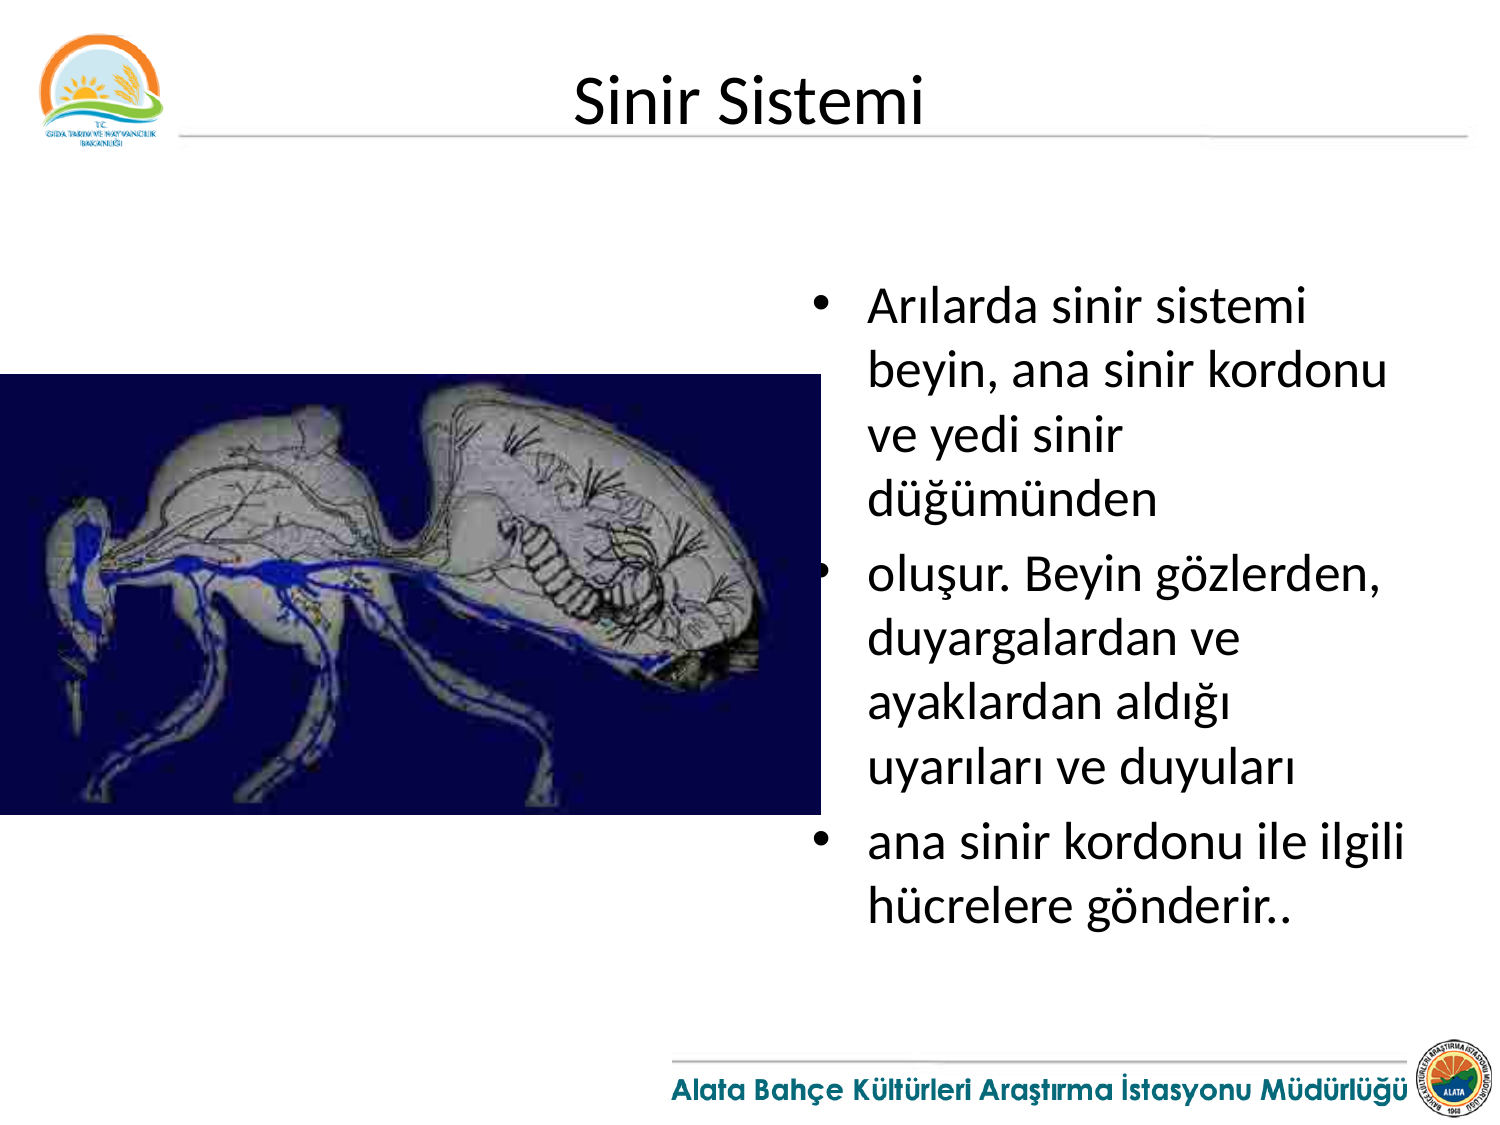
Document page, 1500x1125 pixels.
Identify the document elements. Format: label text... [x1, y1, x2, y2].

list Arılarda sinir sistemi beyin, ana sinir kordonu ve yedi sinir düğümünden oluşur. Beyin gözlerden, duyargalardan ve ayaklardan aldığı uyarıları ve duyuları ana sinir kordonu ile ilgili hücrelere gönderir.. [796, 262, 1425, 997]
picture [0, 0, 1500, 1125]
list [0, 374, 821, 815]
title Sinir Sistemi [75, 45, 1425, 233]
